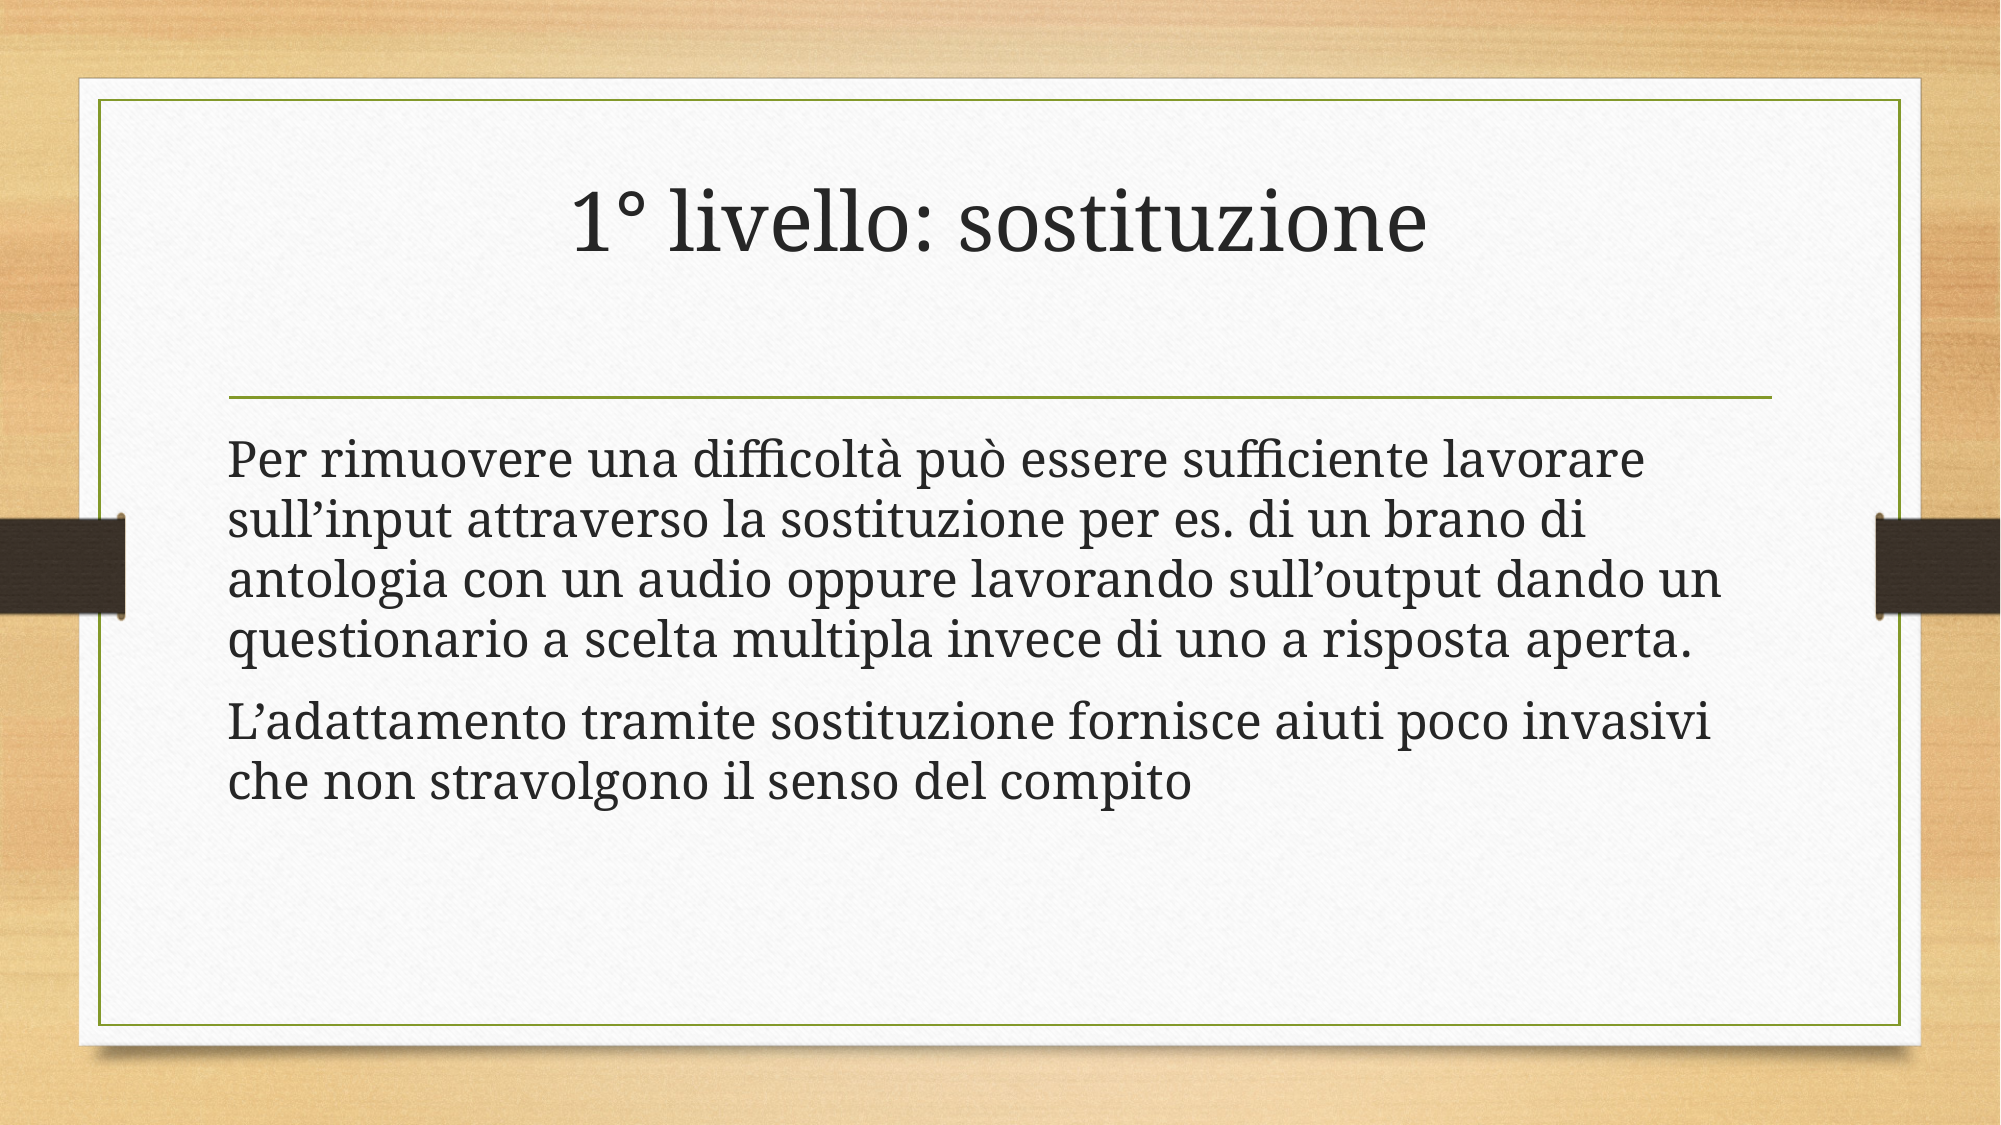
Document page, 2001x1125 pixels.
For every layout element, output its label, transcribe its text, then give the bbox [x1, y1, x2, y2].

picture [0, 0, 2001, 1125]
title 1° livello: sostituzione [212, 161, 1788, 375]
list Per rimuovere una difficoltà può essere sufficiente lavorare sull’input attraverso la sostituzione per es. di un brano di antologia con un audio oppure lavorando sull’output dando un questionario a scelta multipla invece di uno a risposta aperta. L’adattamento tramite sostituzione fornisce aiuti poco invasivi che non stravolgono il senso del compito [212, 419, 1788, 964]
